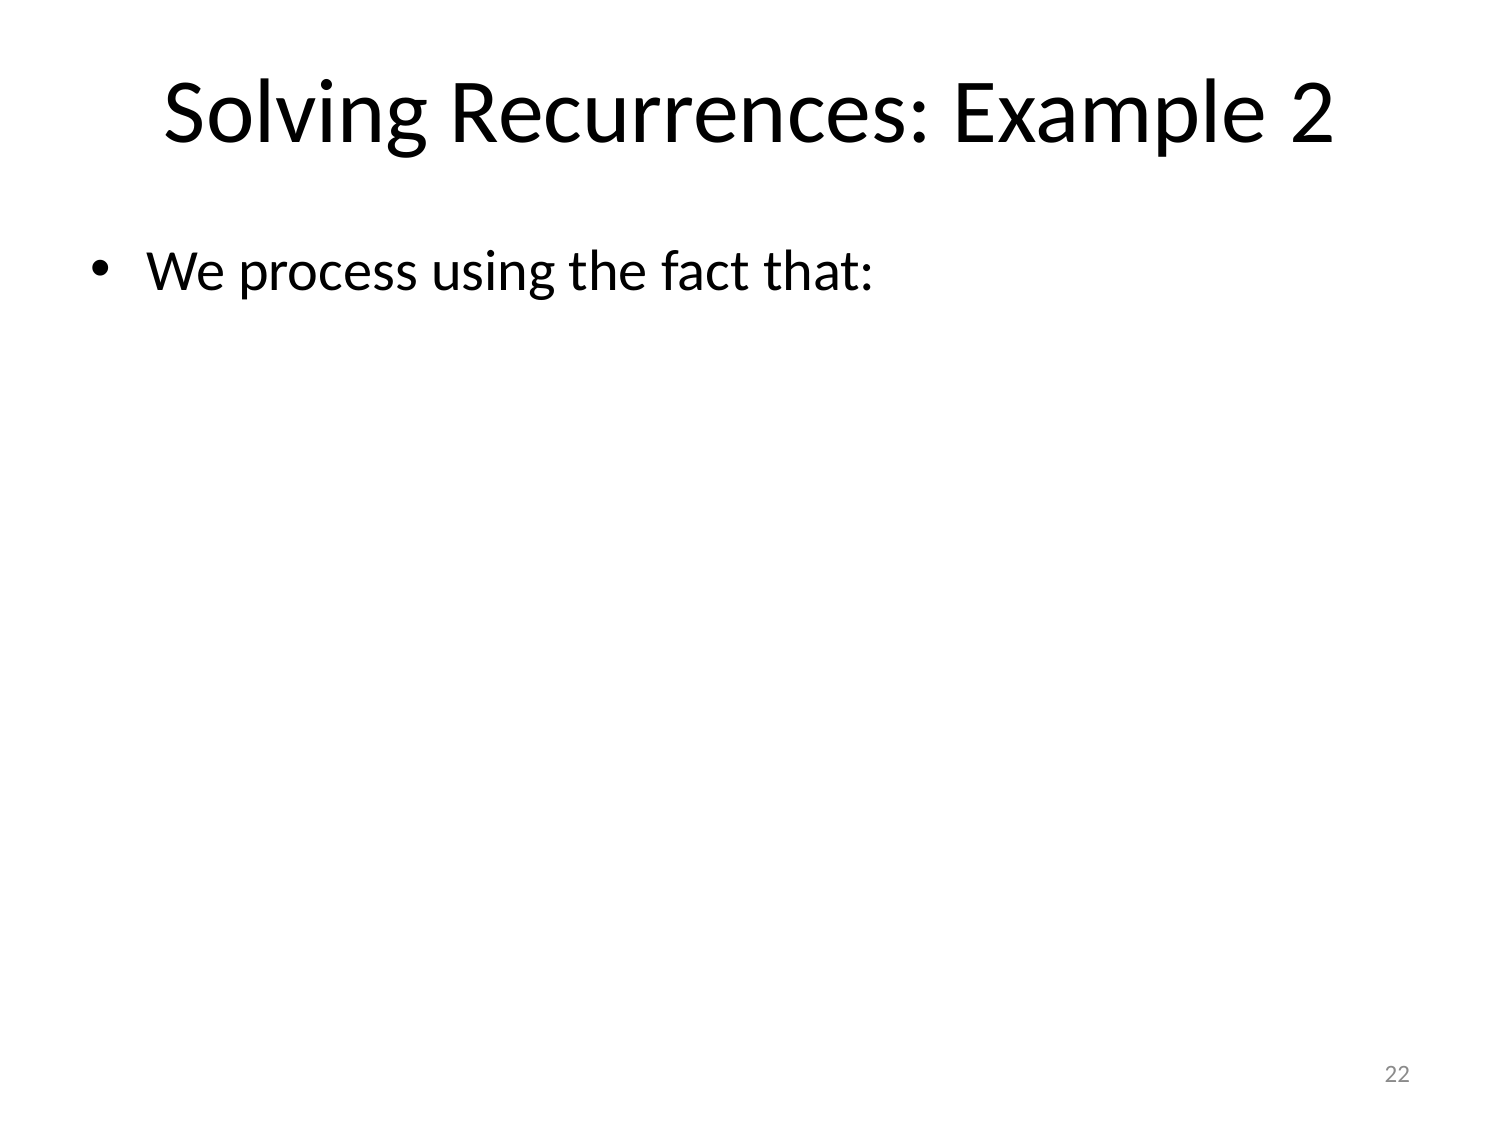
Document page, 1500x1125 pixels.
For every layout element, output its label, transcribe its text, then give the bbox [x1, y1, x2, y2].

slide_number 22 [1074, 1042, 1425, 1103]
title Solving Recurrences: Example 2 [75, 12, 1425, 200]
